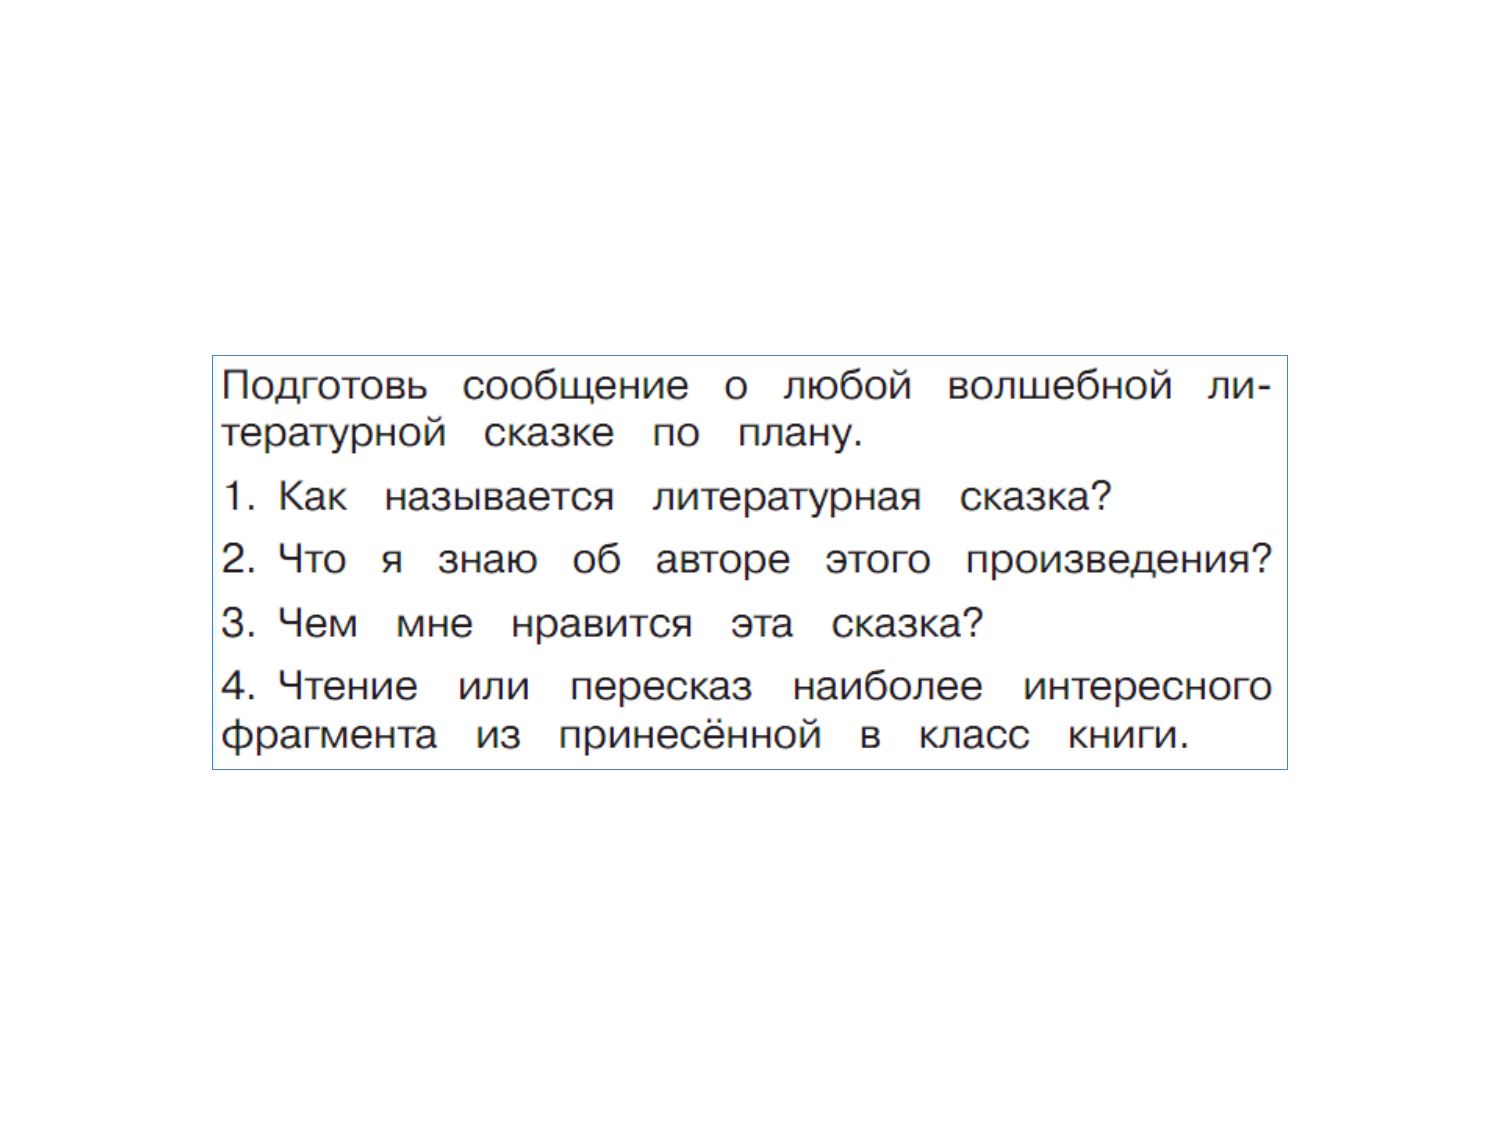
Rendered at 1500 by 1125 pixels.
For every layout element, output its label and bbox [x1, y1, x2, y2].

picture [212, 355, 1288, 770]
